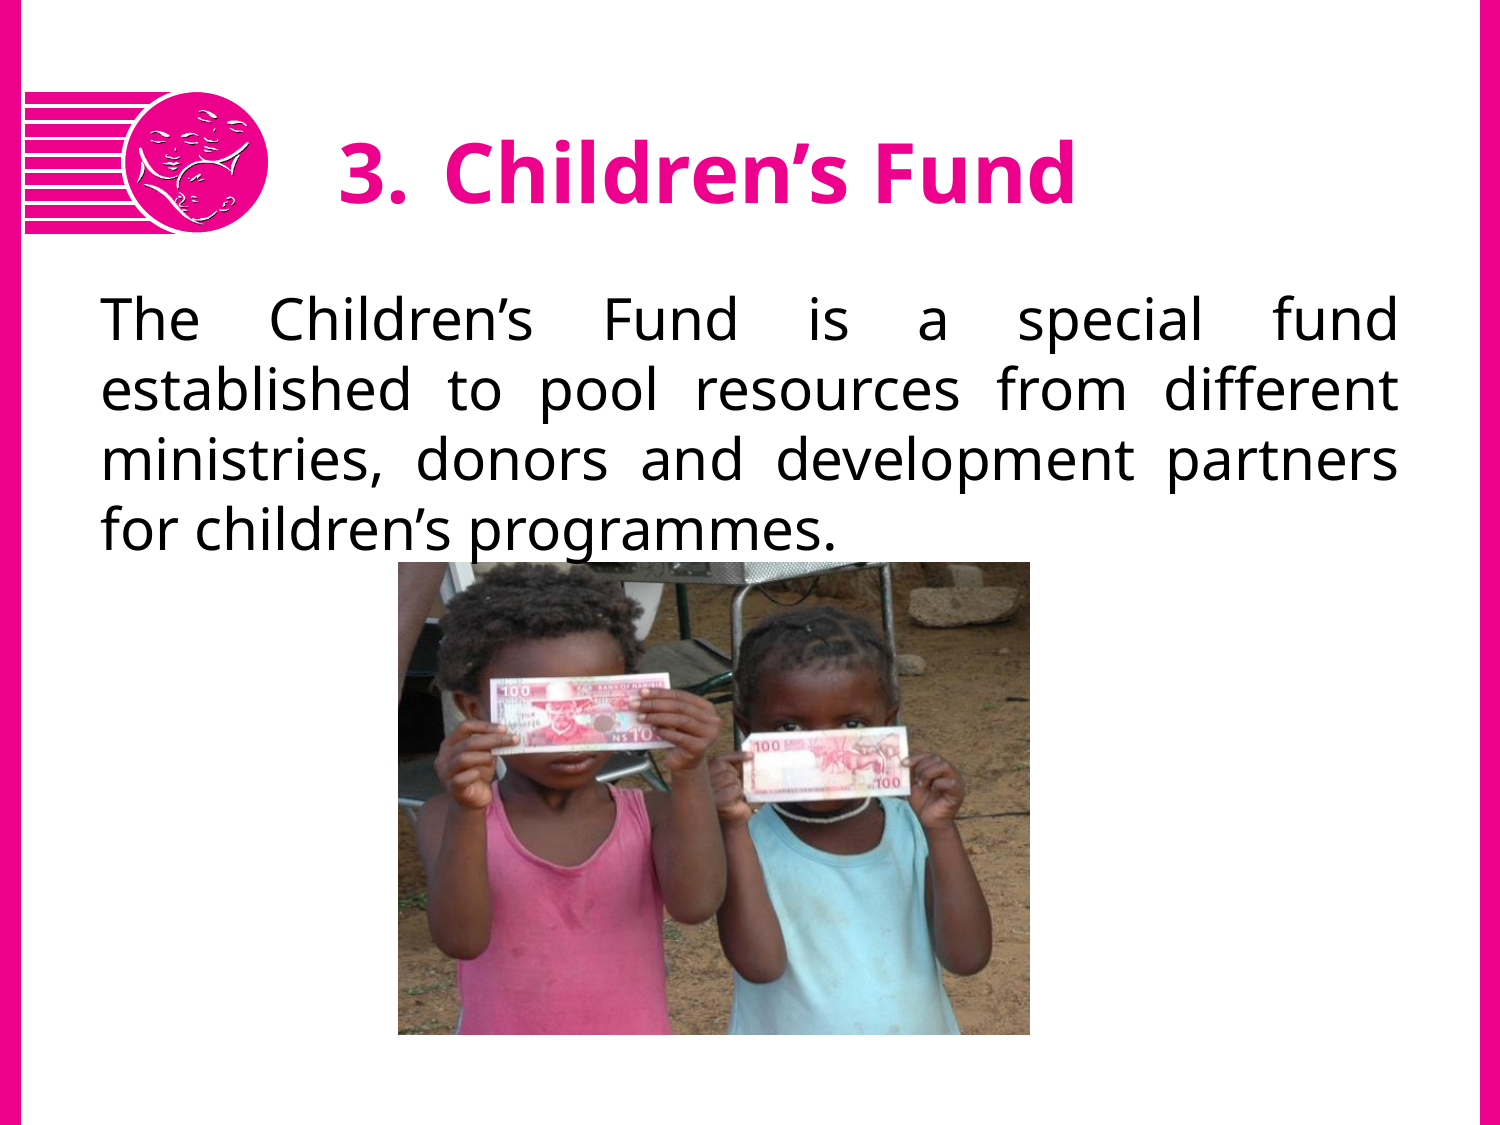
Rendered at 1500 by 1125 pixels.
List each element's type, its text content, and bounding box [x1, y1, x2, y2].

text_box The Children’s Fund is a special fund established to pool resources from different ministries, donors and development partners for children’s programmes. [100, 281, 1400, 562]
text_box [24, 89, 271, 235]
picture [398, 562, 1030, 1036]
text_box 3. Children’s Fund [339, 104, 1400, 235]
